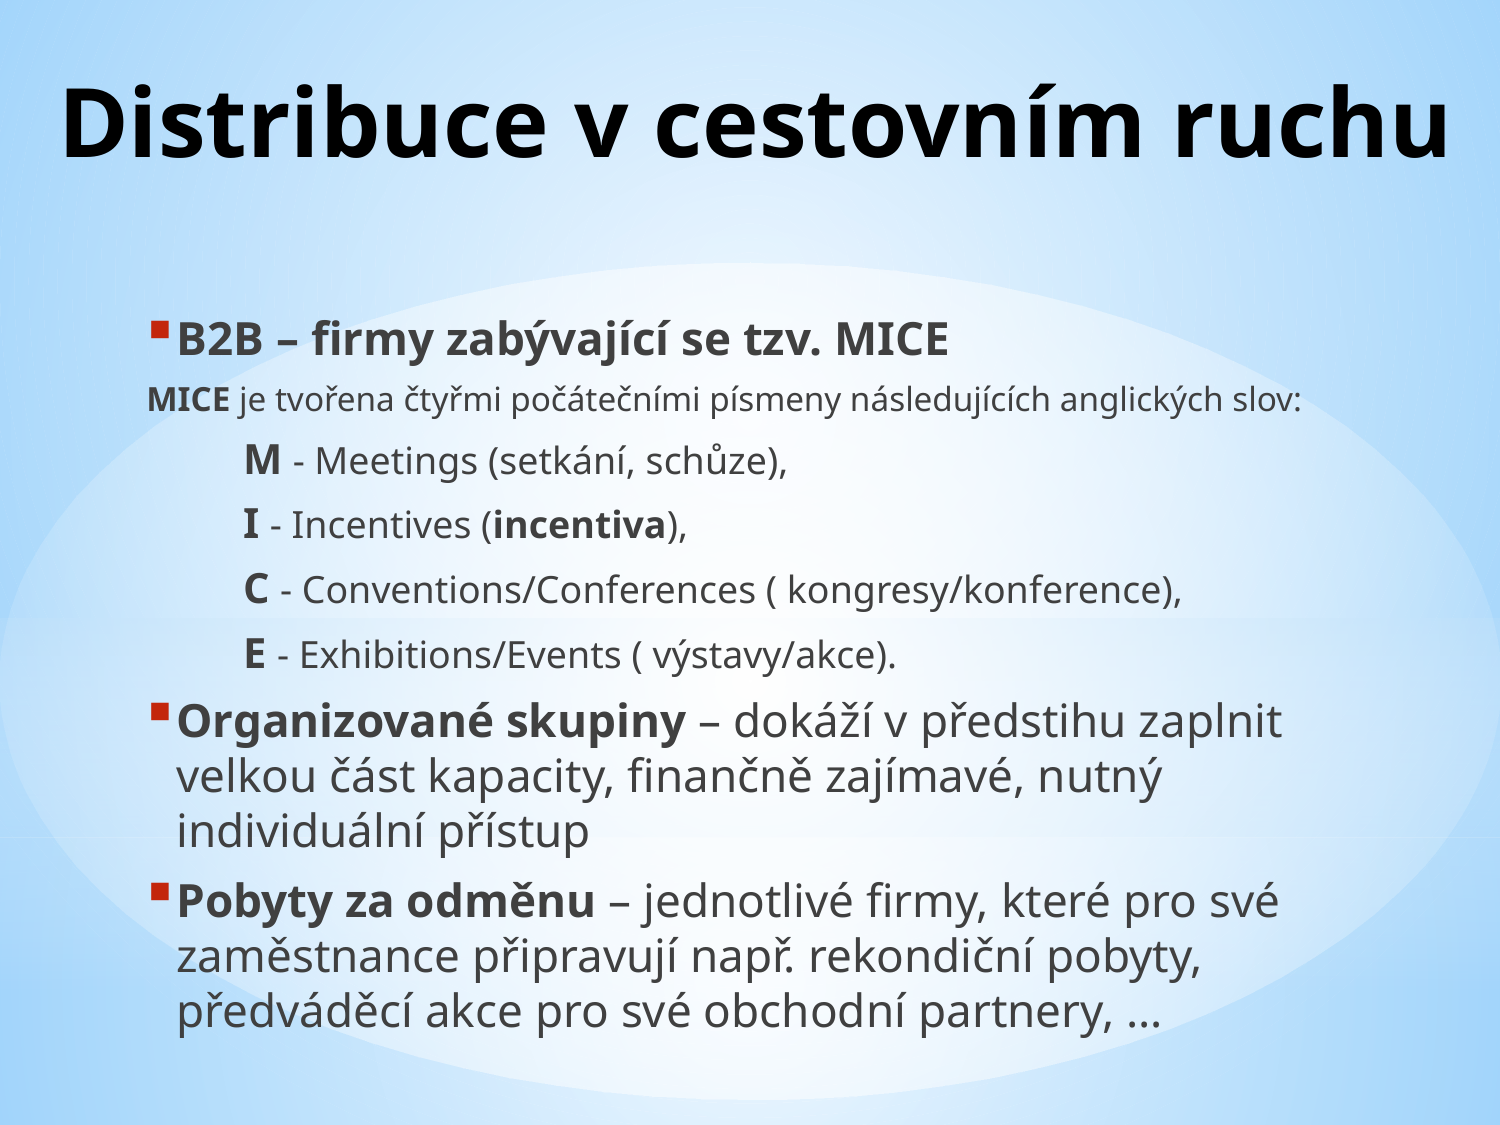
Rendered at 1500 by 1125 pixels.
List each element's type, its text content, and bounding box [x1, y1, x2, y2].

list B2B – firmy zabývající se tzv. MICE MICE je tvořena čtyřmi počátečními písmeny následujících anglických slov: M - Meetings (setkání, schůze), I - Incentives (incentiva), C - Conventions/Conferences ( kongresy/konference), E - Exhibitions/Events ( výstavy/akce). Organizované skupiny – dokáží v předstihu zaplnit velkou část kapacity, finančně zajímavé, nutný individuální přístup Pobyty za odměnu – jednotlivé firmy, které pro své zaměstnance připravují např. rekondiční pobyty, předváděcí akce pro své obchodní partnery, … [123, 302, 1424, 1071]
title Distribuce v cestovním ruchu [29, 54, 1483, 243]
